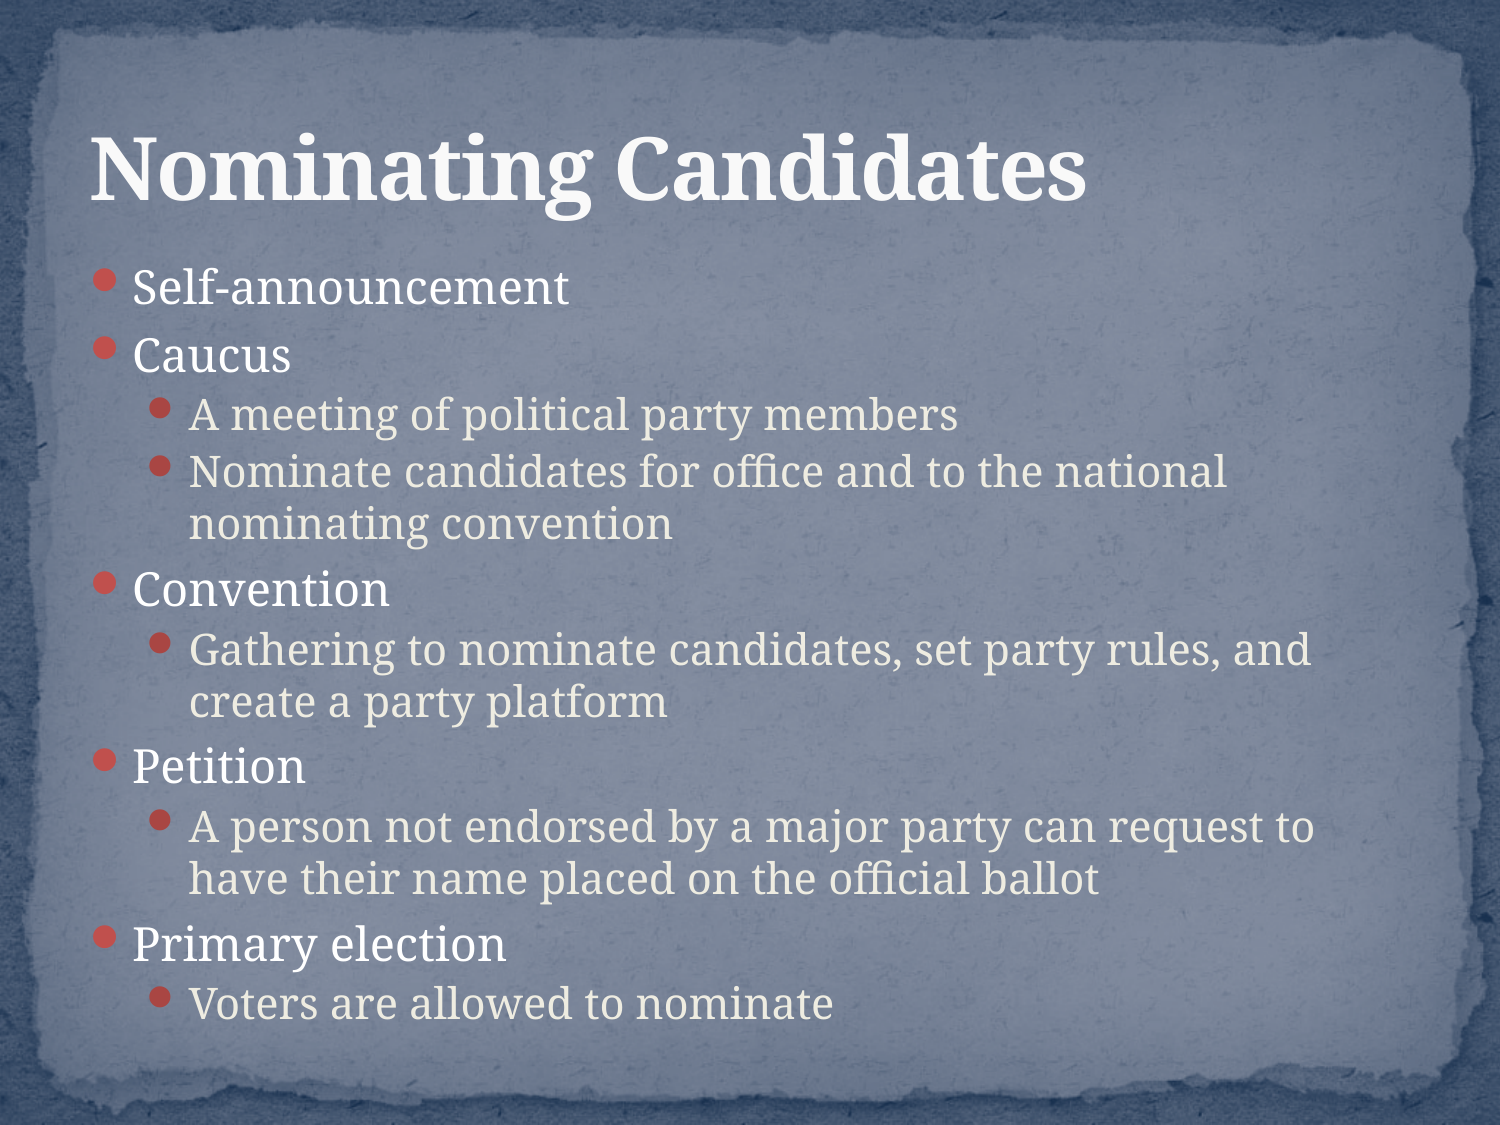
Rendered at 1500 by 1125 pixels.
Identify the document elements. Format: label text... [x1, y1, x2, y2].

title Nominating Candidates [74, 24, 1425, 225]
list Self-announcement Caucus A meeting of political party members Nominate candidates for office and to the national nominating convention Convention Gathering to nominate candidates, set party rules, and create a party platform Petition A person not endorsed by a major party can request to have their name placed on the official ballot Primary election Voters are allowed to nominate [75, 249, 1425, 1038]
